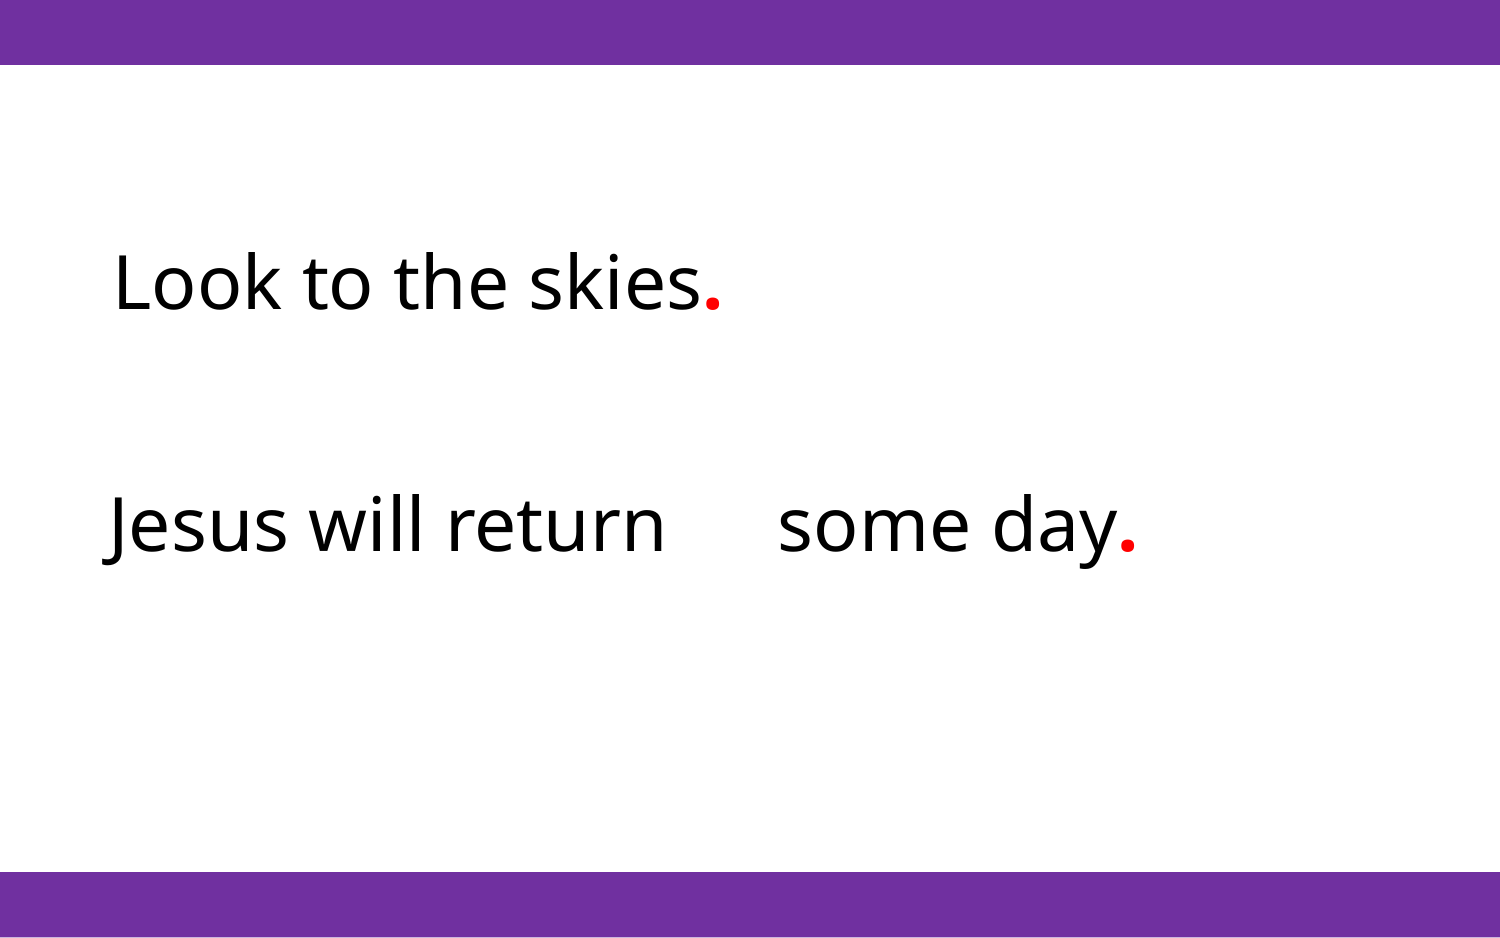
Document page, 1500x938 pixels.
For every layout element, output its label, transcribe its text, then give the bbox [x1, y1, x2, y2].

text_box [0, 0, 1500, 66]
text_box Jesus will return [93, 468, 683, 574]
text_box some day. [763, 468, 1174, 574]
text_box [0, 871, 1500, 938]
text_box Look to the skies. [97, 227, 740, 333]
